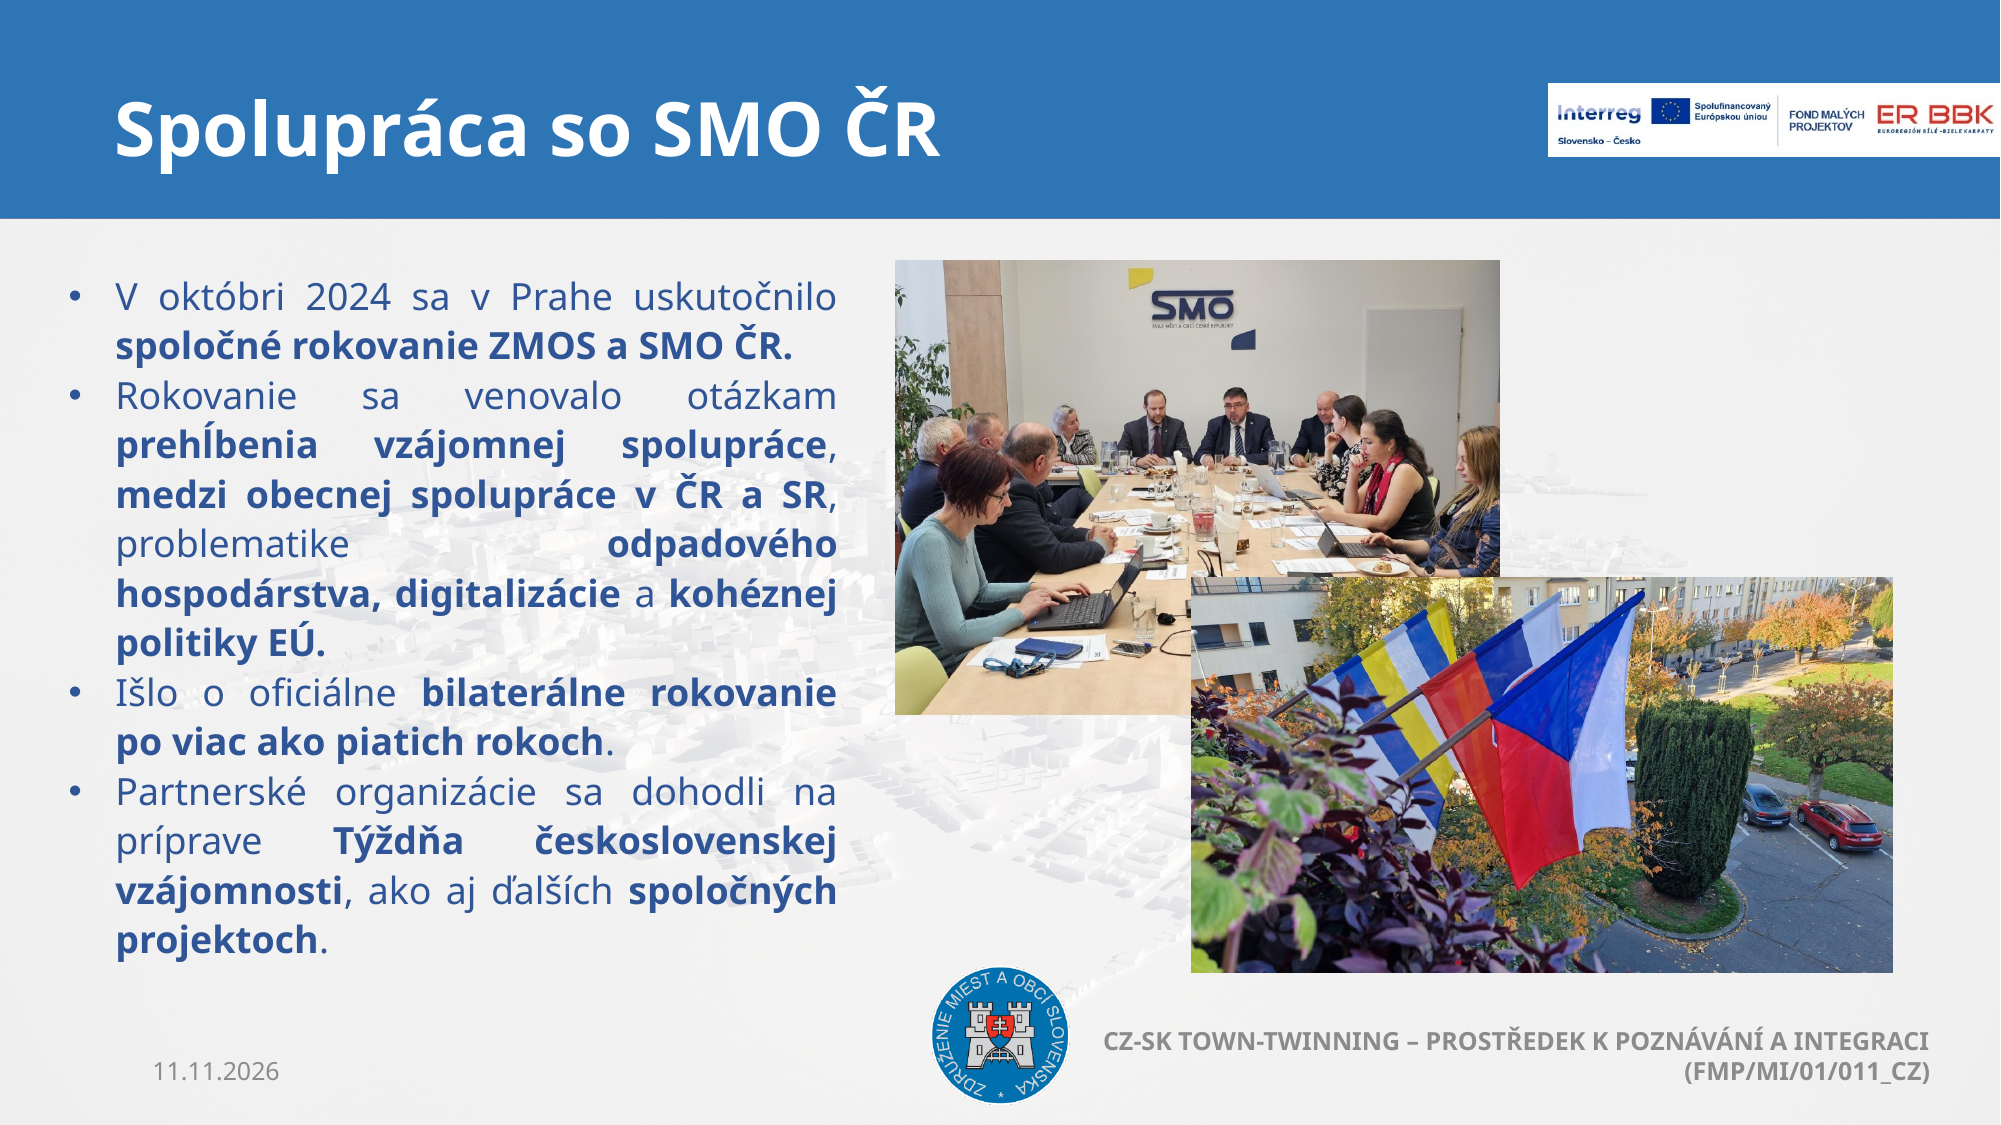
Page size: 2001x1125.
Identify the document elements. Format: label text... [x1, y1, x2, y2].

picture [1548, 83, 2000, 157]
title Spolupráca so SMO ČR [99, 0, 1827, 179]
picture [930, 965, 1070, 1105]
text_box V októbri 2024 sa v Prahe uskutočnilo spoločné rokovanie ZMOS a SMO ČR. Rokovanie sa venovalo otázkam prehĺbenia vzájomnej spolupráce, medzi obecnej spolupráce v ČR a SR, problematike odpadového hospodárstva, digitalizácie a kohéznej politiky EÚ. Išlo o oficiálne bilaterálne rokovanie po viac ako piatich rokoch. Partnerské organizácie sa dohodli na príprave Týždňa československej vzájomnosti, ako aj ďalších spoločných projektoch. [53, 260, 853, 993]
text_box CZ-SK TOWN-TWINNING – PROSTŘEDEK K POZNÁVÁNÍ A INTEGRACI (FMP/MI/01/011_CZ) [1070, 1025, 1946, 1086]
slide_number 12. 12. 2024 [137, 1042, 675, 1103]
picture [895, 260, 1893, 973]
